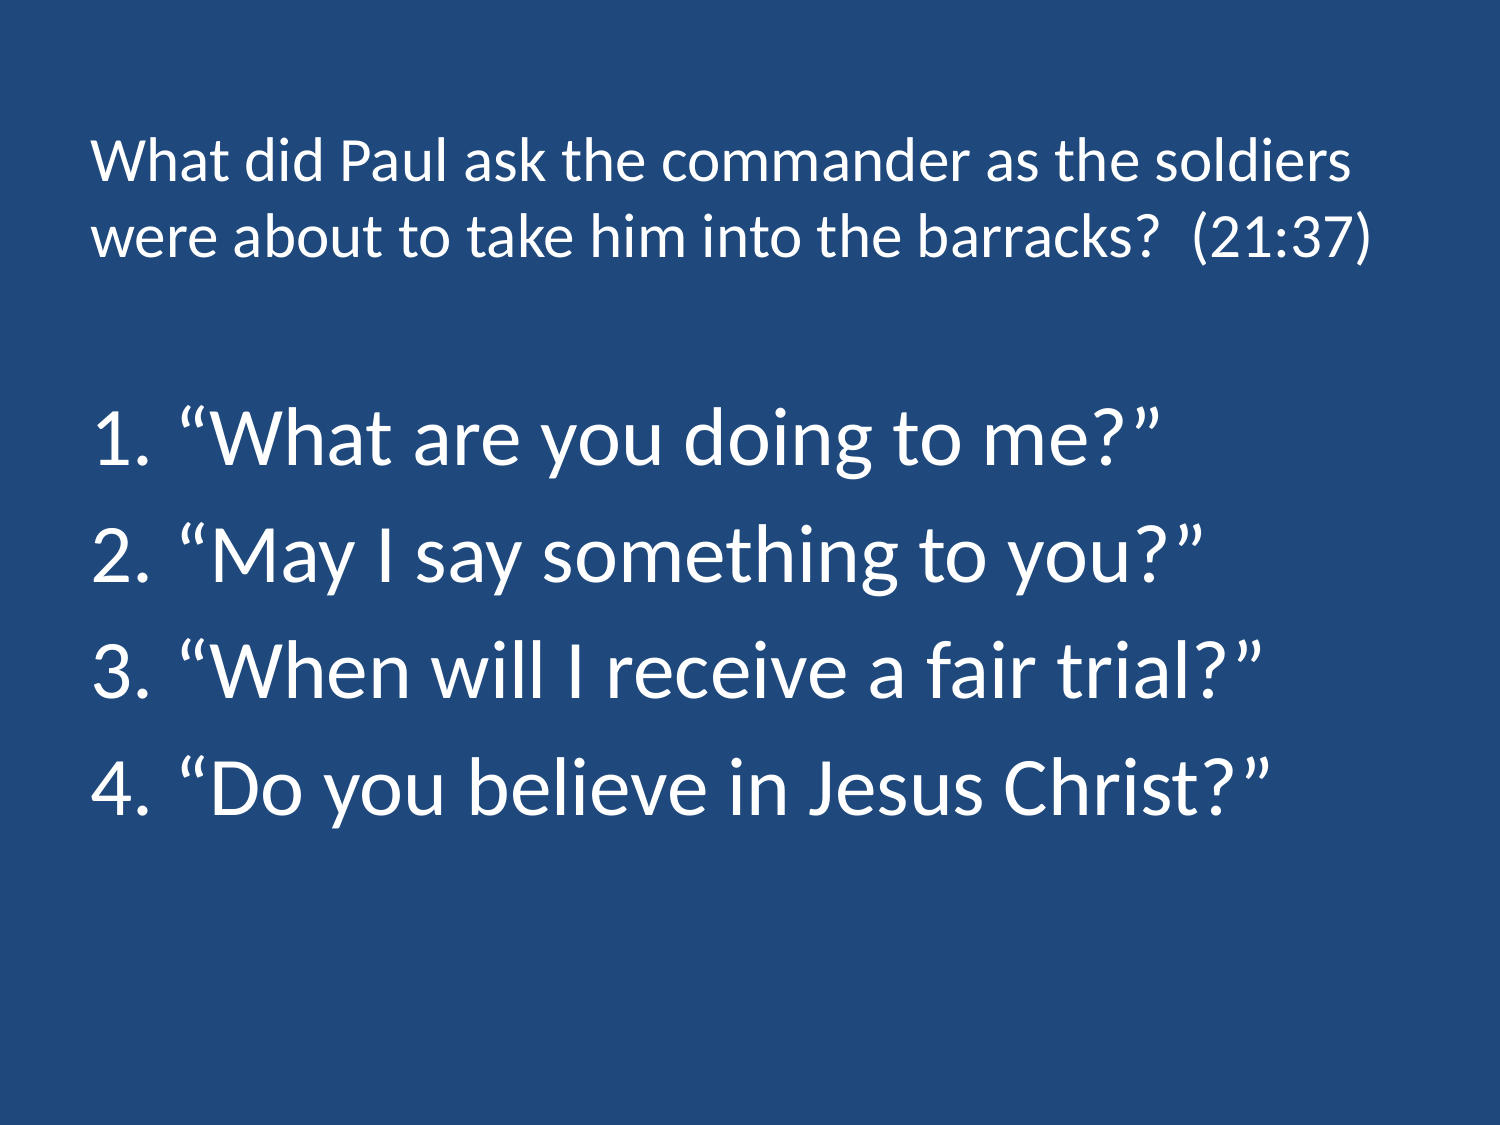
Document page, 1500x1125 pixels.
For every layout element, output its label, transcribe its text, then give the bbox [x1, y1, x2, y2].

title What did Paul ask the commander as the soldiers were about to take him into the barracks? (21:37) [75, 99, 1425, 288]
list “What are you doing to me?” “May I say something to you?” “When will I receive a fair trial?” “Do you believe in Jesus Christ?” [75, 375, 1425, 1005]
